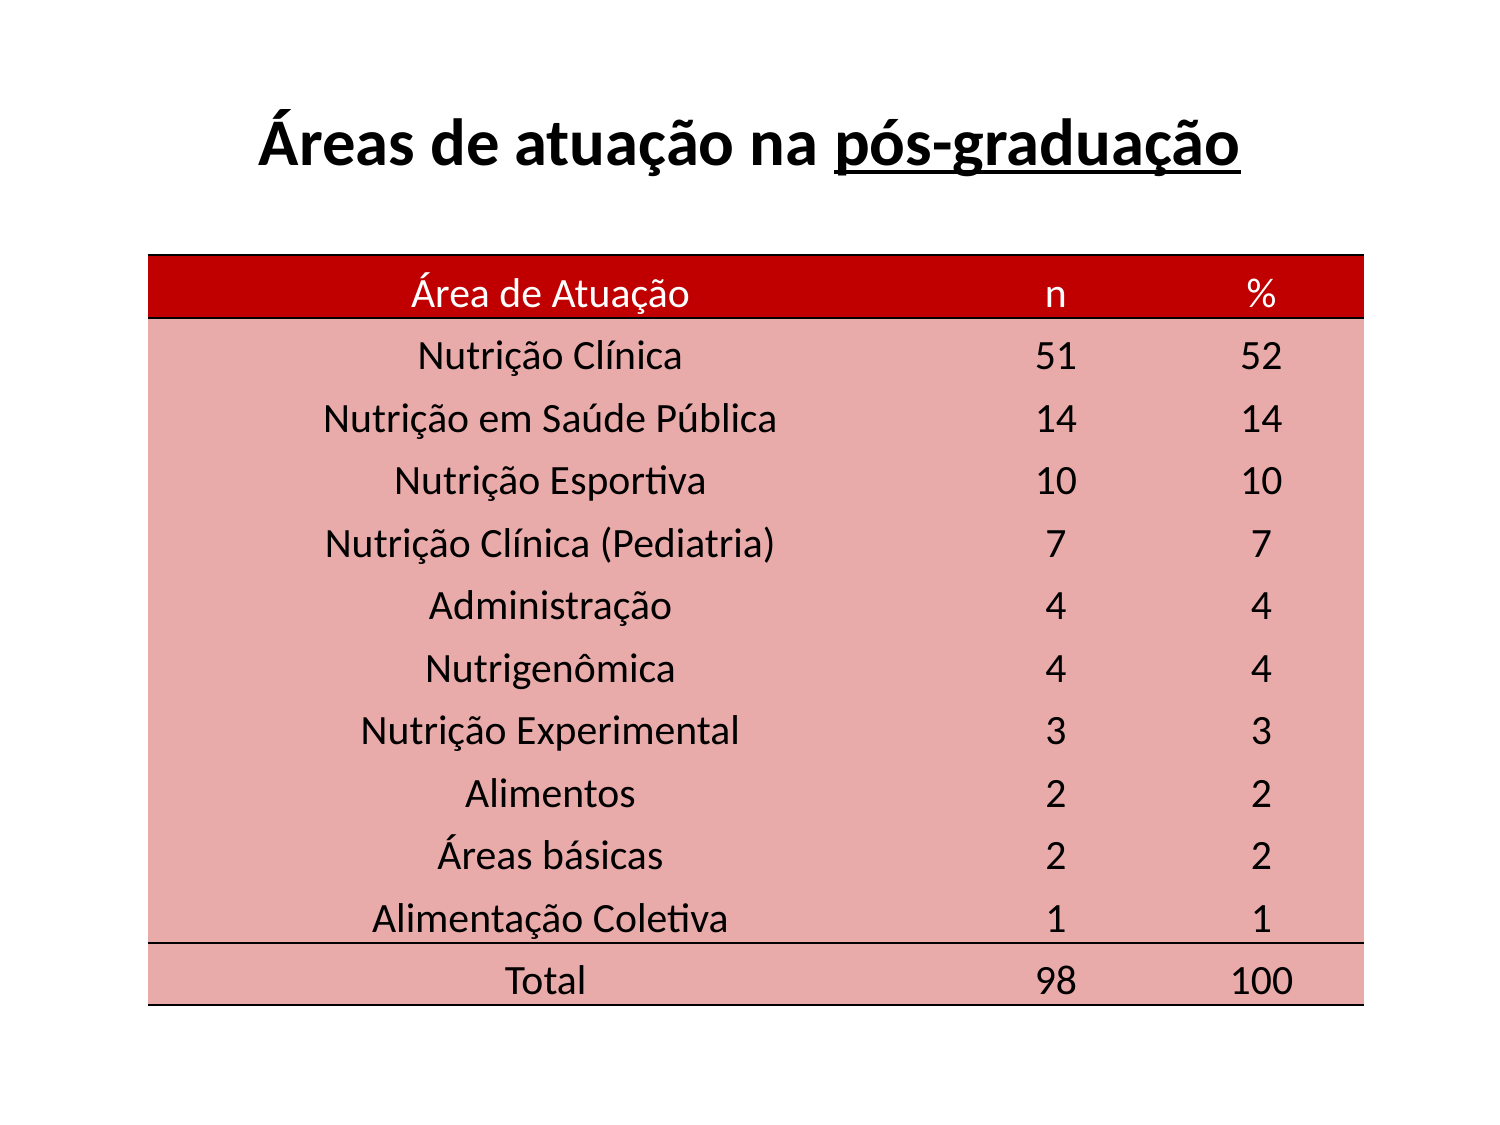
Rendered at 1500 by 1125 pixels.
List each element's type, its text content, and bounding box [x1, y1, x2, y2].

table_cell 4 [1159, 630, 1364, 693]
table_cell Nutrição Esportiva [148, 443, 953, 505]
table_cell Alimentação Coletiva [148, 880, 953, 942]
table_cell Total [148, 944, 953, 1004]
title Áreas de atuação na pós-graduação [75, 45, 1425, 233]
table_cell 98 [953, 944, 1159, 1004]
table_cell Administração [148, 568, 953, 630]
table_cell 3 [953, 693, 1159, 755]
table_cell 1 [1159, 880, 1364, 942]
table_cell 4 [1159, 568, 1364, 630]
table_header % [1159, 256, 1364, 317]
table_cell 2 [953, 818, 1159, 880]
table_cell 4 [953, 568, 1159, 630]
table_cell Nutrição Clínica (Pediatria) [148, 505, 953, 568]
table_cell 14 [1159, 380, 1364, 443]
table_cell 14 [953, 380, 1159, 443]
table_cell 2 [1159, 755, 1364, 818]
table_cell 3 [1159, 693, 1364, 755]
table_cell Alimentos [148, 755, 953, 818]
table_cell 1 [953, 880, 1159, 942]
table_cell 10 [953, 443, 1159, 505]
table_cell 7 [953, 505, 1159, 568]
table_cell Nutrição em Saúde Pública [148, 380, 953, 443]
table_cell Nutrigenômica [148, 630, 953, 693]
table_header n [953, 256, 1159, 317]
table_cell 2 [1159, 818, 1364, 880]
table_cell 52 [1159, 319, 1364, 380]
table_cell 7 [1159, 505, 1364, 568]
table_cell 10 [1159, 443, 1364, 505]
table_cell Nutrição Experimental [148, 693, 953, 755]
table_cell Áreas básicas [148, 818, 953, 880]
table_cell 51 [953, 319, 1159, 380]
table_cell Nutrição Clínica [148, 319, 953, 380]
table_cell 4 [953, 630, 1159, 693]
table_cell 100 [1159, 944, 1364, 1004]
table_cell 2 [953, 755, 1159, 818]
table_header Área de Atuação [148, 256, 953, 317]
